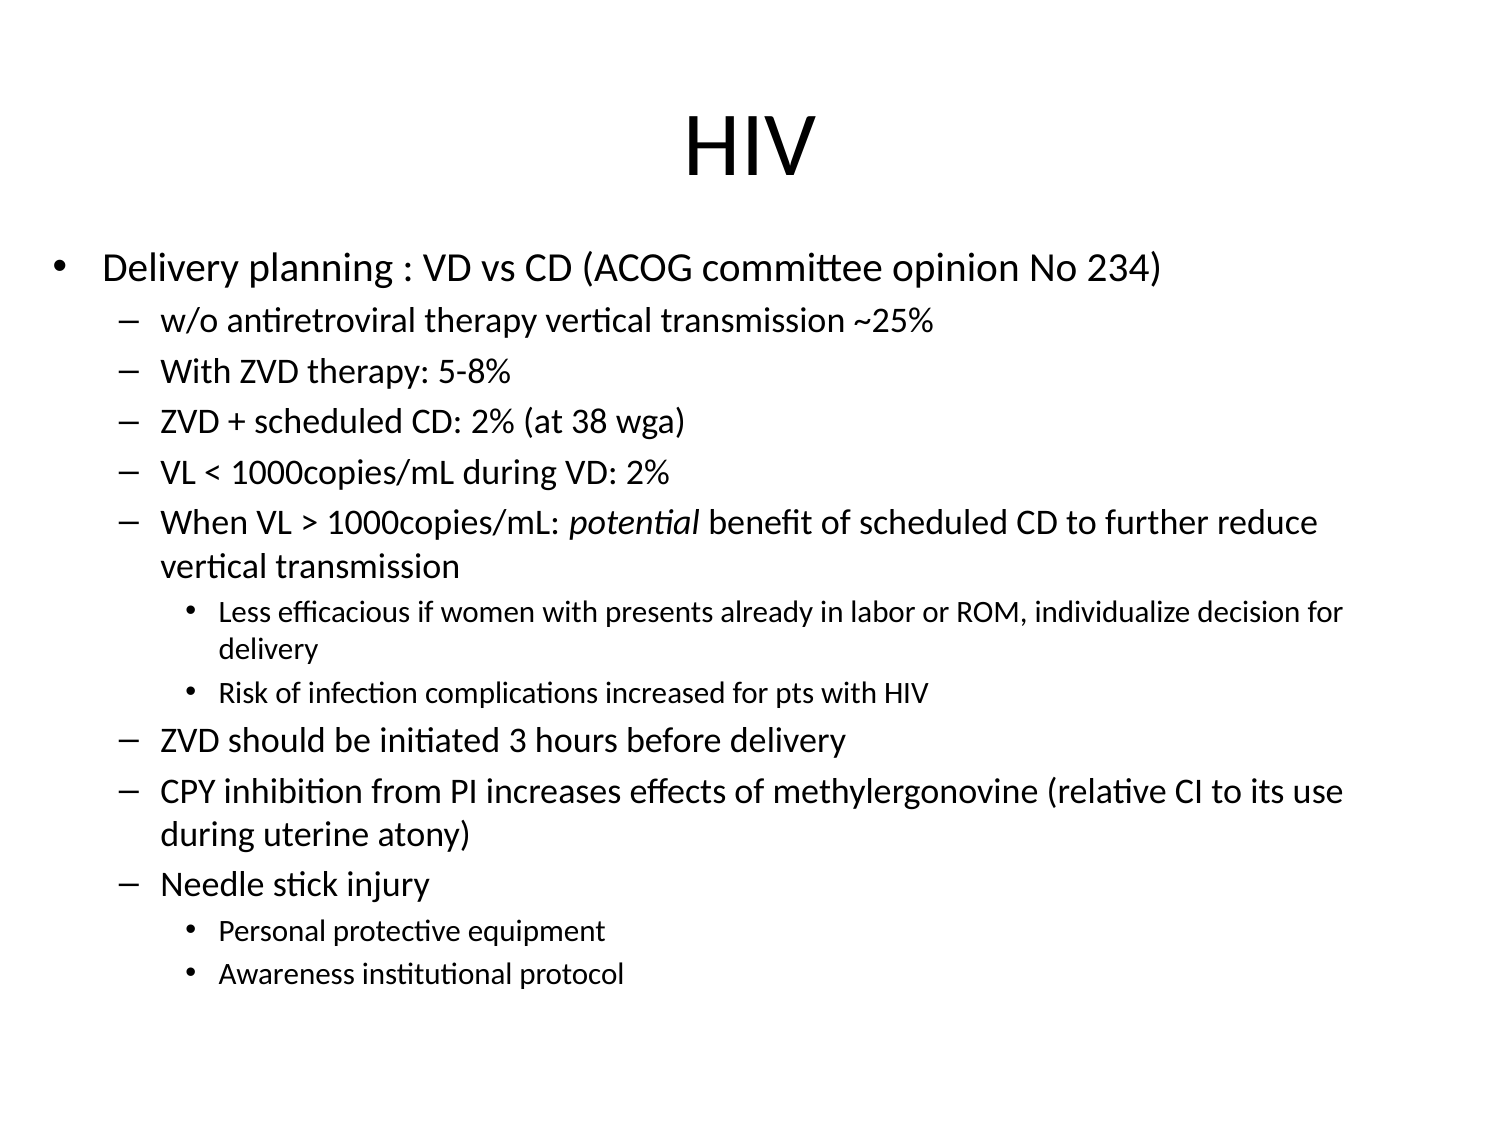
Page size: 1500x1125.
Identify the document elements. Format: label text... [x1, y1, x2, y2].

list Delivery planning : VD vs CD (ACOG committee opinion No 234) w/o antiretroviral therapy vertical transmission ~25% With ZVD therapy: 5-8% ZVD + scheduled CD: 2% (at 38 wga) VL < 1000copies/mL during VD: 2% When VL > 1000copies/mL: potential benefit of scheduled CD to further reduce vertical transmission Less efficacious if women with presents already in labor or ROM, individualize decision for delivery Risk of infection complications increased for pts with HIV ZVD should be initiated 3 hours before delivery CPY inhibition from PI increases effects of methylergonovine (relative CI to its use during uterine atony) Needle stick injury Personal protective equipment Awareness institutional protocol [37, 232, 1425, 1005]
title HIV [75, 45, 1425, 232]
